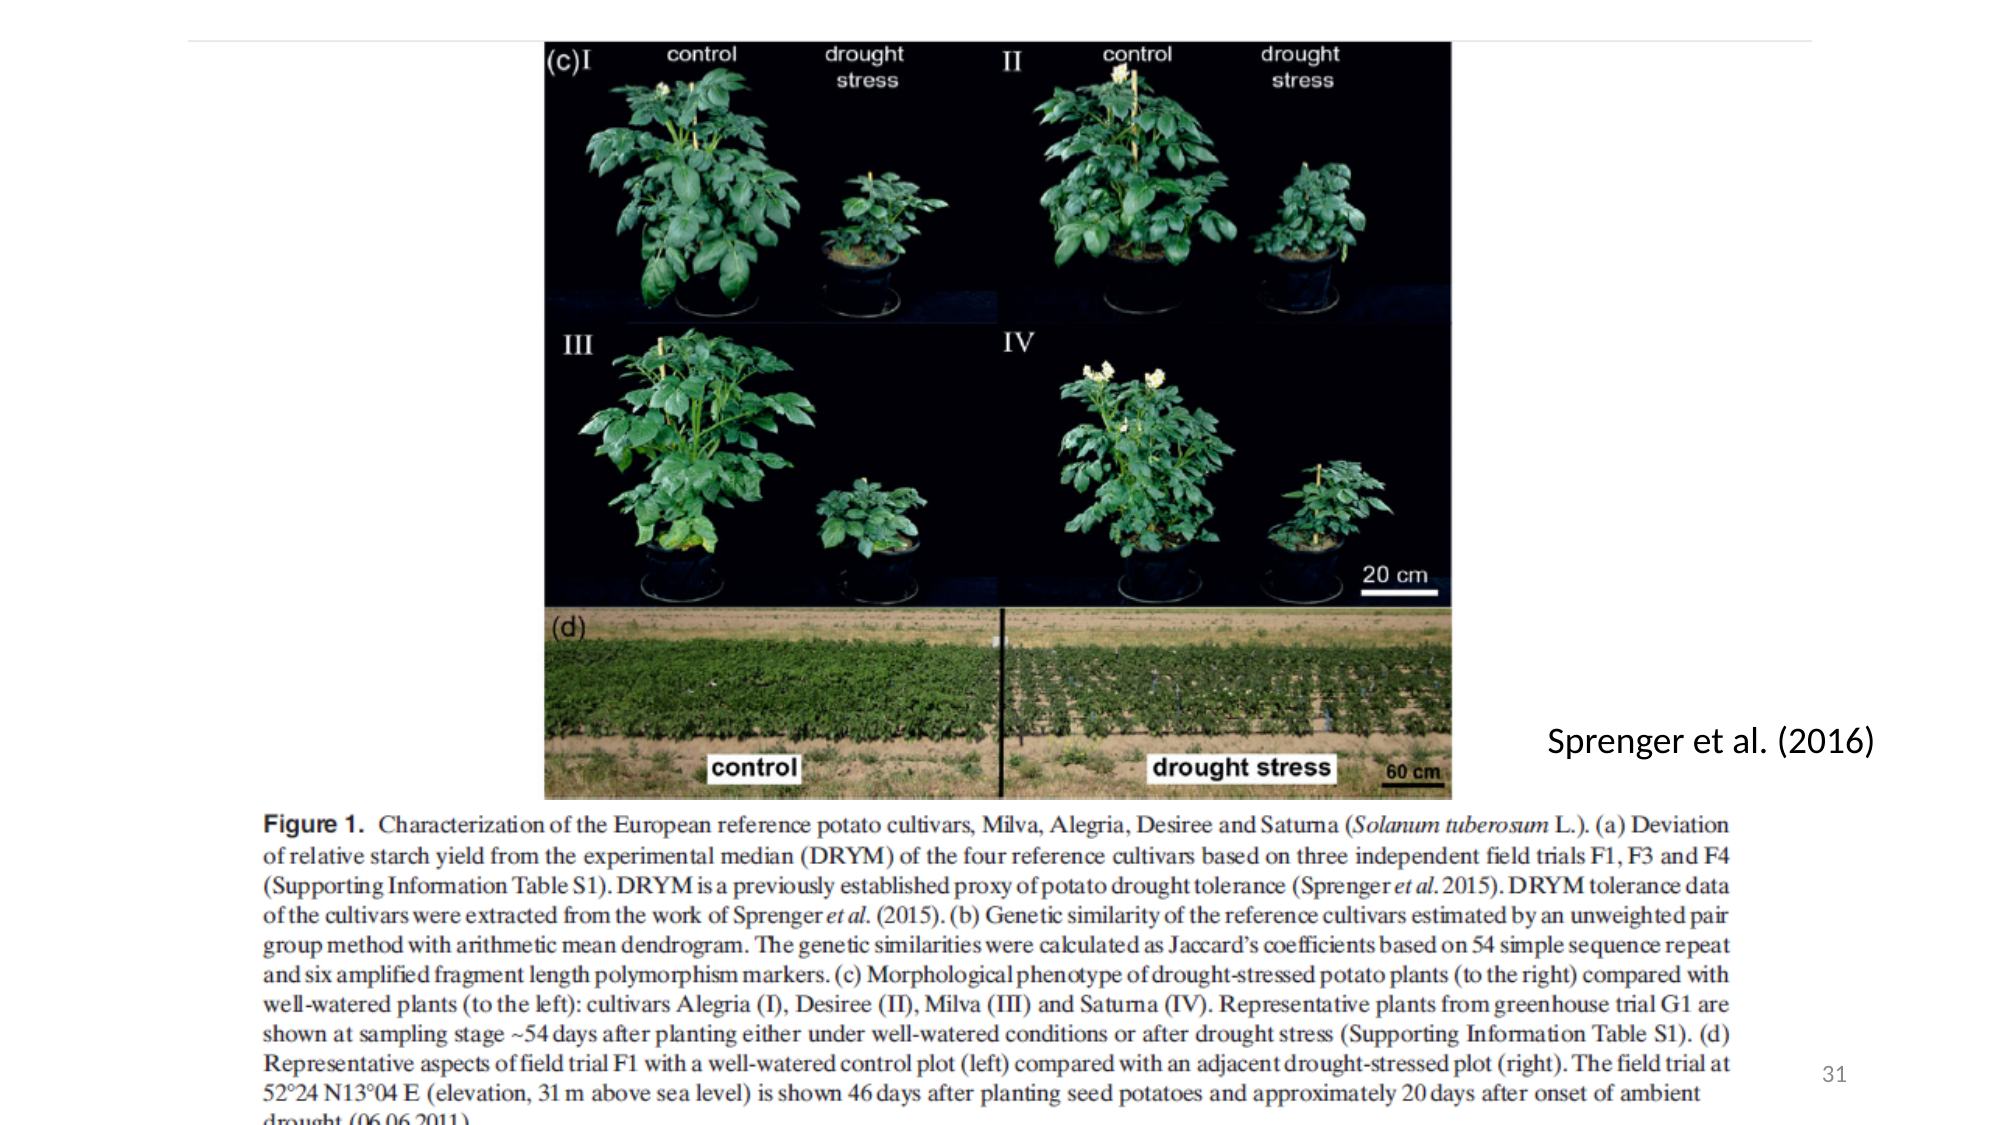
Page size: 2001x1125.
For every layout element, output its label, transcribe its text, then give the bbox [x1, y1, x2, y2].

slide_number 31 [1782, 1042, 1863, 1103]
picture [188, 39, 1812, 1125]
text_box Sprenger et al. (2016) [1812, 708, 1891, 769]
